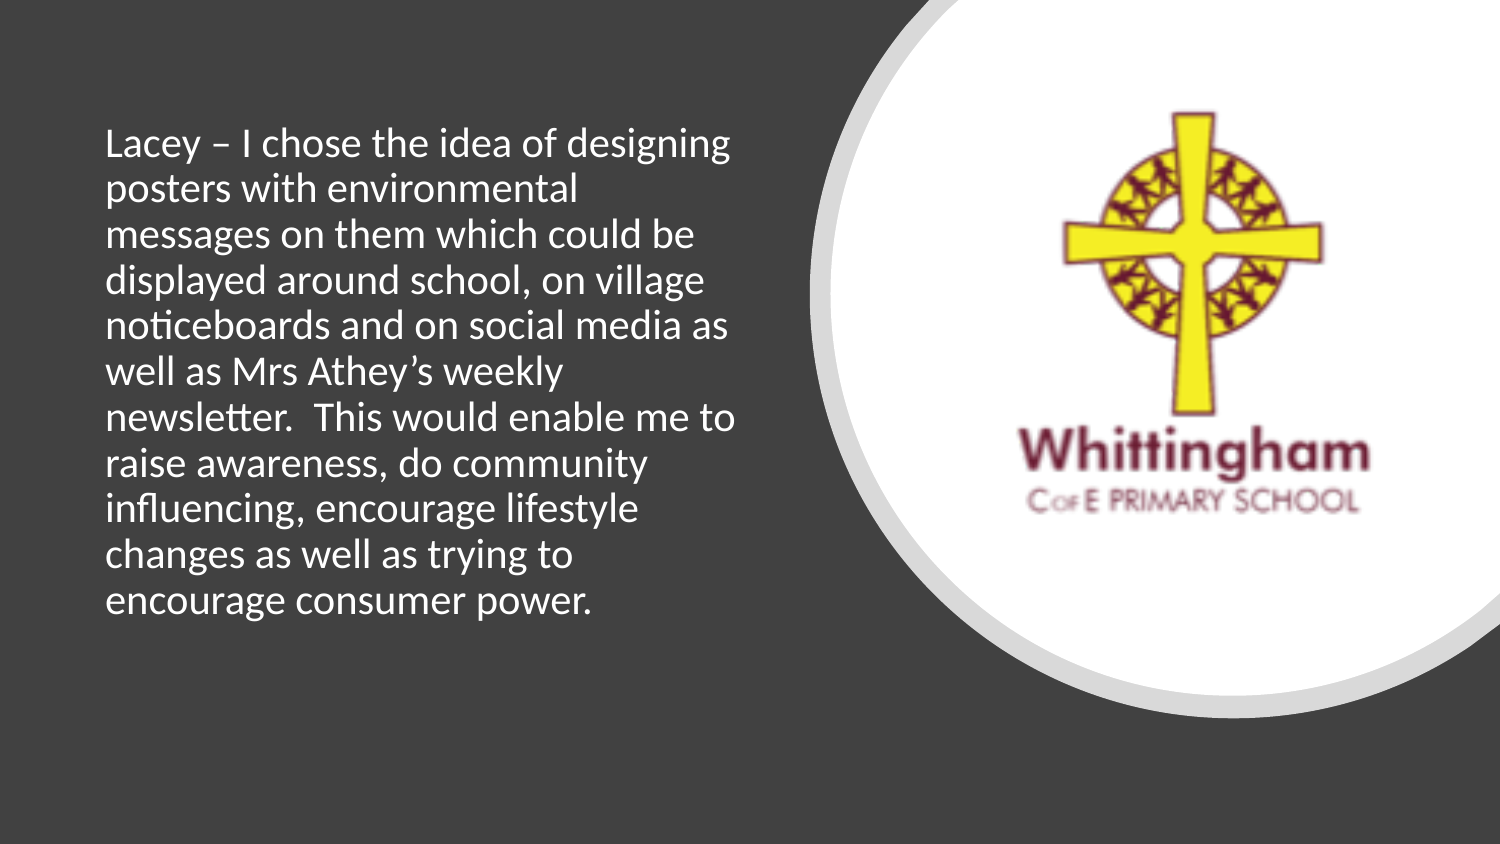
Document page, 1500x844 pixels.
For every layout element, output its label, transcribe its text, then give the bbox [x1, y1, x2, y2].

text_box [830, 0, 1500, 696]
title Lacey – I chose the idea of designing posters with environmental messages on them which could be displayed around school, on village noticeboards and on social media as well as Mrs Athey’s weekly newsletter. This would enable me to raise awareness, do community influencing, encourage lifestyle changes as well as trying to encourage consumer power. [93, 98, 748, 696]
text_box [809, 0, 1500, 719]
picture [969, 98, 1438, 527]
